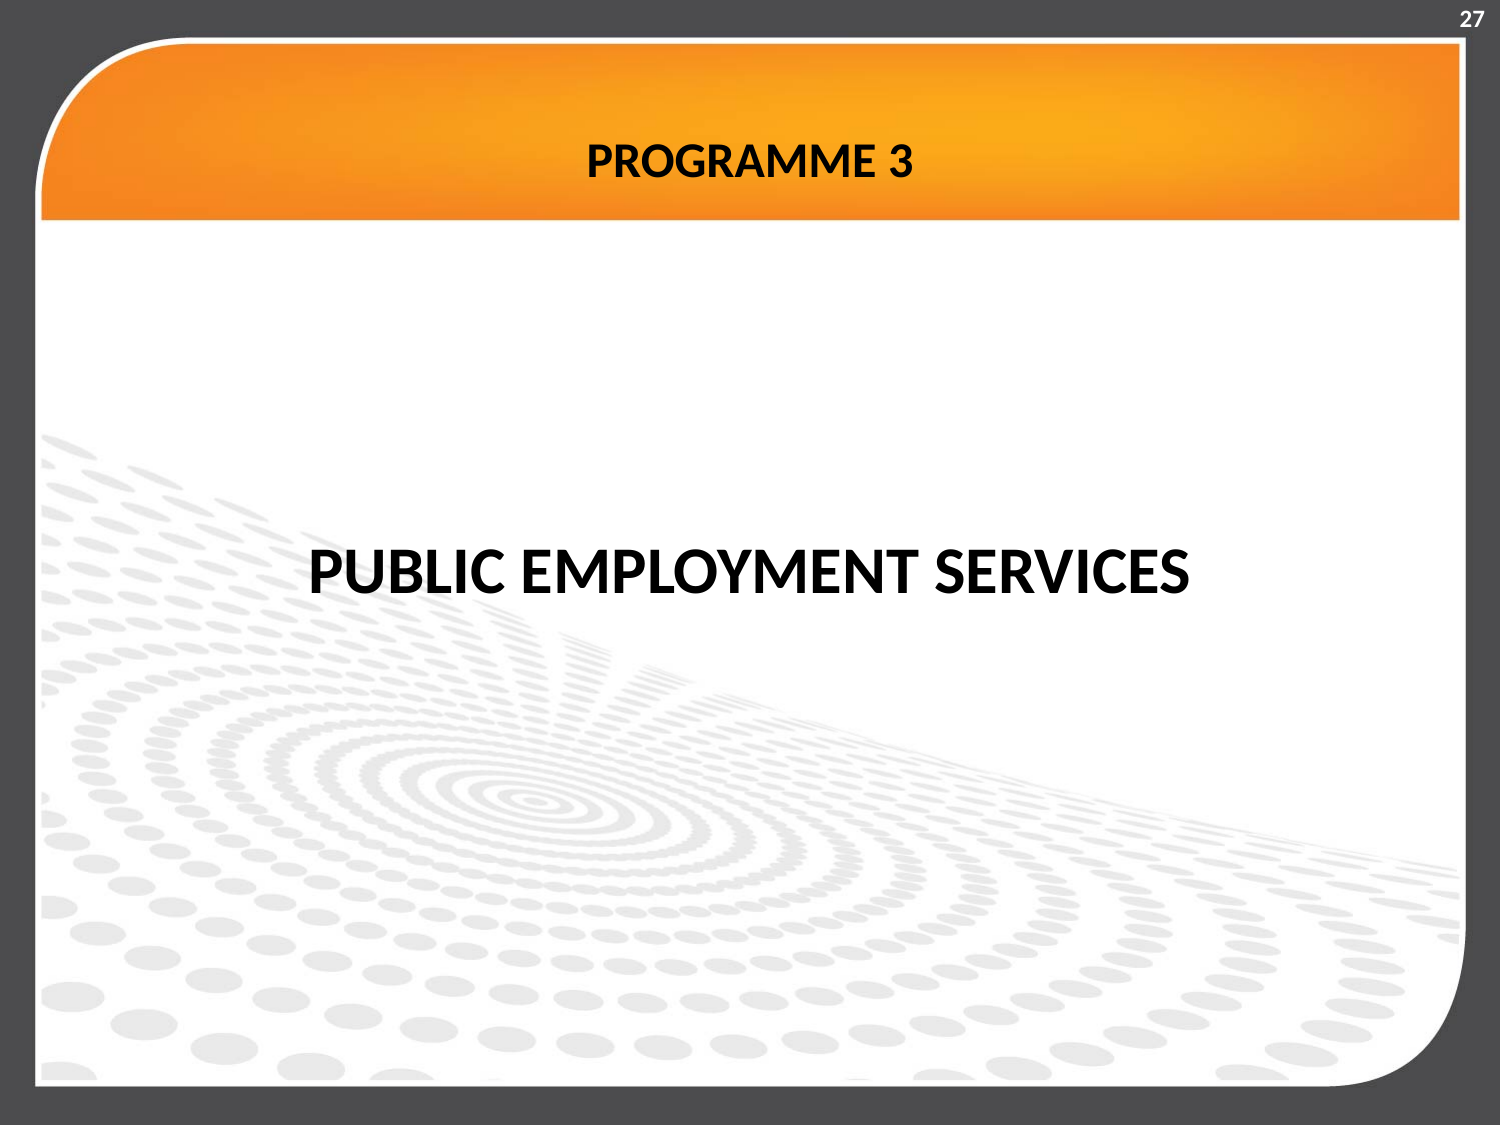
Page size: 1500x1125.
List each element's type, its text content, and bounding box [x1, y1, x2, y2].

title PROGRAMME 3 [75, 45, 1425, 233]
picture [0, 0, 1500, 1125]
list PUBLIC EMPLOYMENT SERVICES [75, 262, 1425, 1005]
slide_number 27 [1149, 0, 1500, 46]
